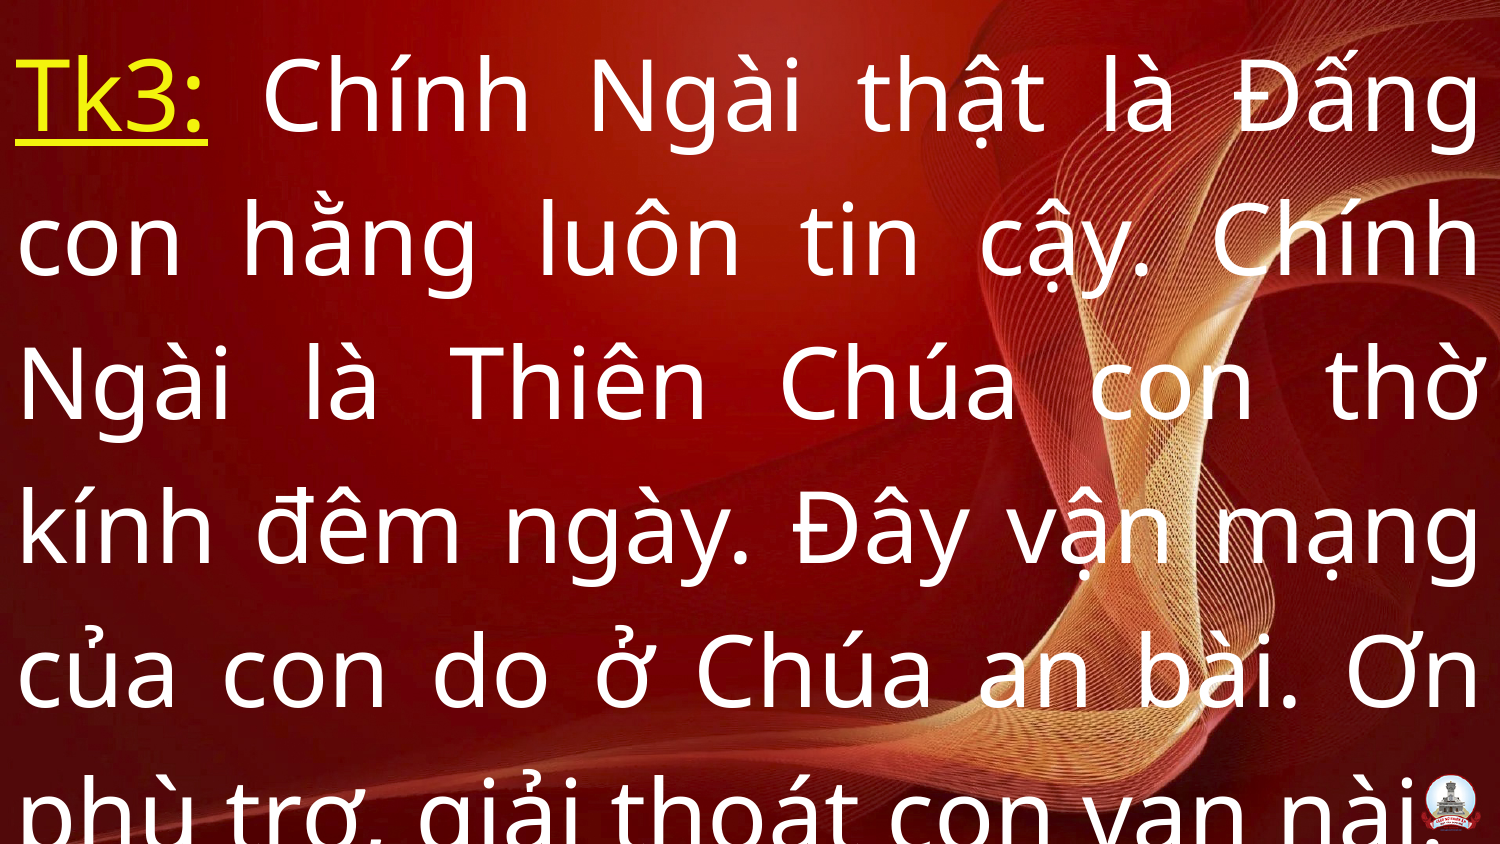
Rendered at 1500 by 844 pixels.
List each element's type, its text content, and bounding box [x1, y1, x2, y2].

subtitle Tk3: Chính Ngài thật là Đấng con hằng luôn tin cậy. Chính Ngài là Thiên Chúa con thờ kính đêm ngày. Đây vận mạng của con do ở Chúa an bài. Ơn phù trợ, giải thoát con van nài. [0, 0, 1500, 844]
